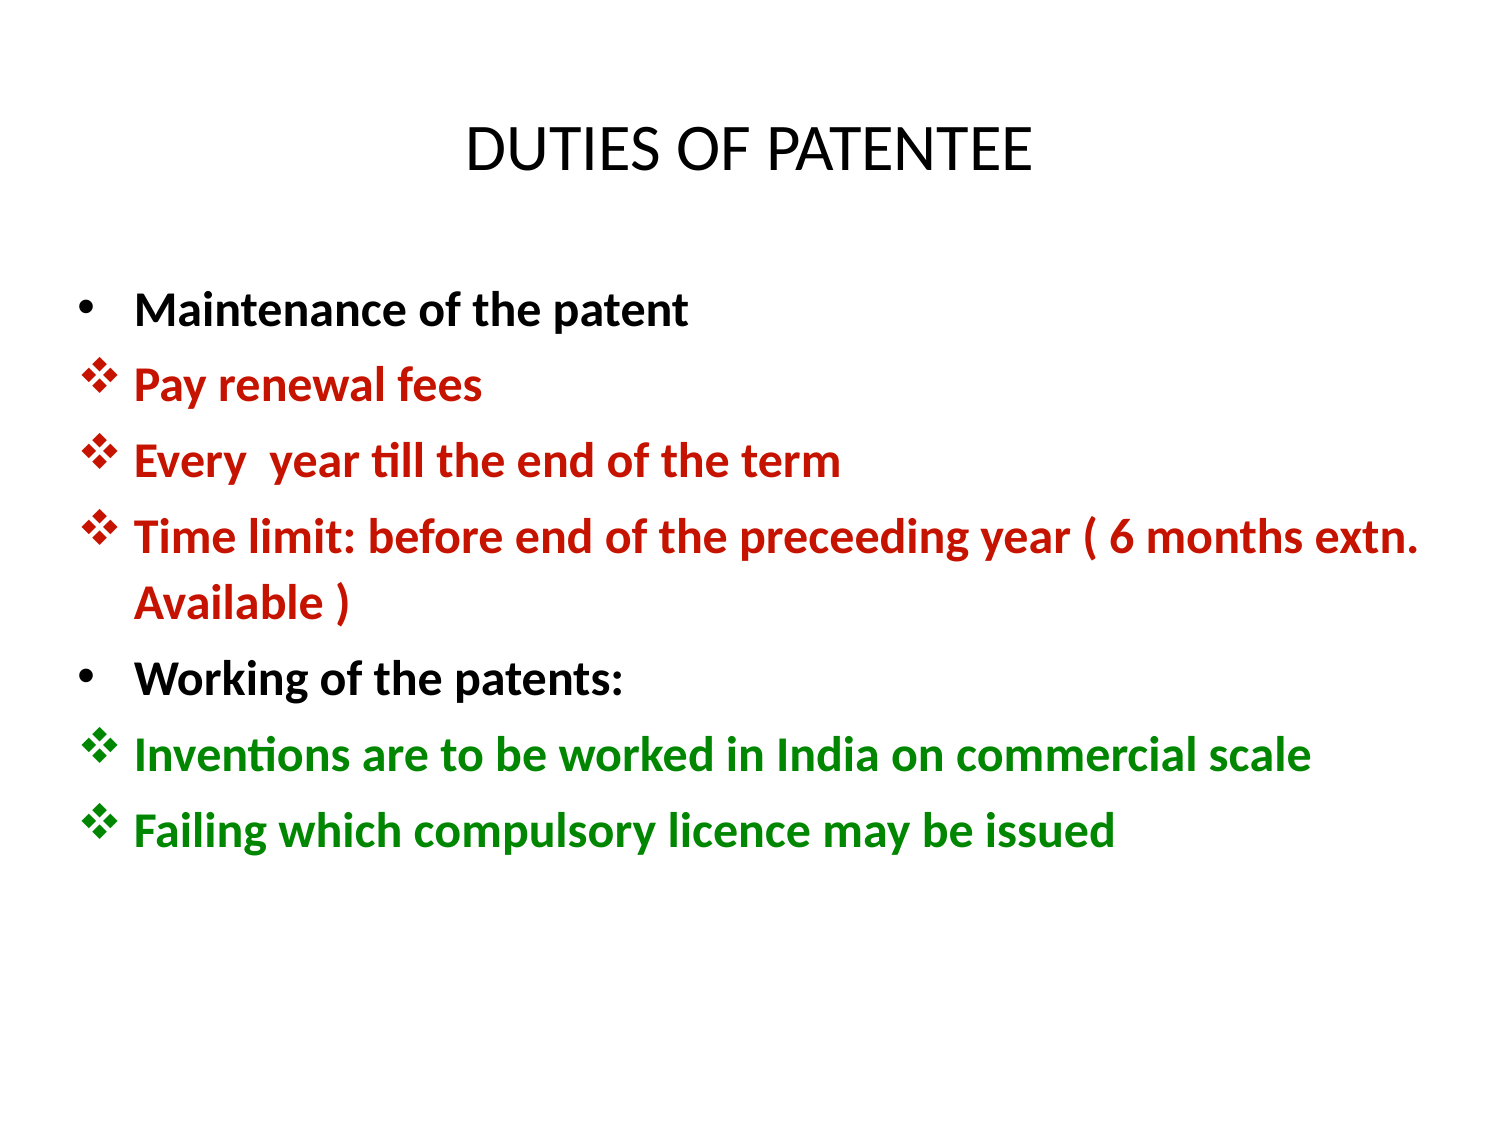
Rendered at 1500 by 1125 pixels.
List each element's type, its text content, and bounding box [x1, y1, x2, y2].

title DUTIES OF PATENTEE [112, 50, 1388, 238]
list Maintenance of the patent Pay renewal fees Every year till the end of the term Time limit: before end of the preceeding year ( 6 months extn. Available ) Working of the patents: Inventions are to be worked in India on commercial scale Failing which compulsory licence may be issued [62, 262, 1500, 1025]
